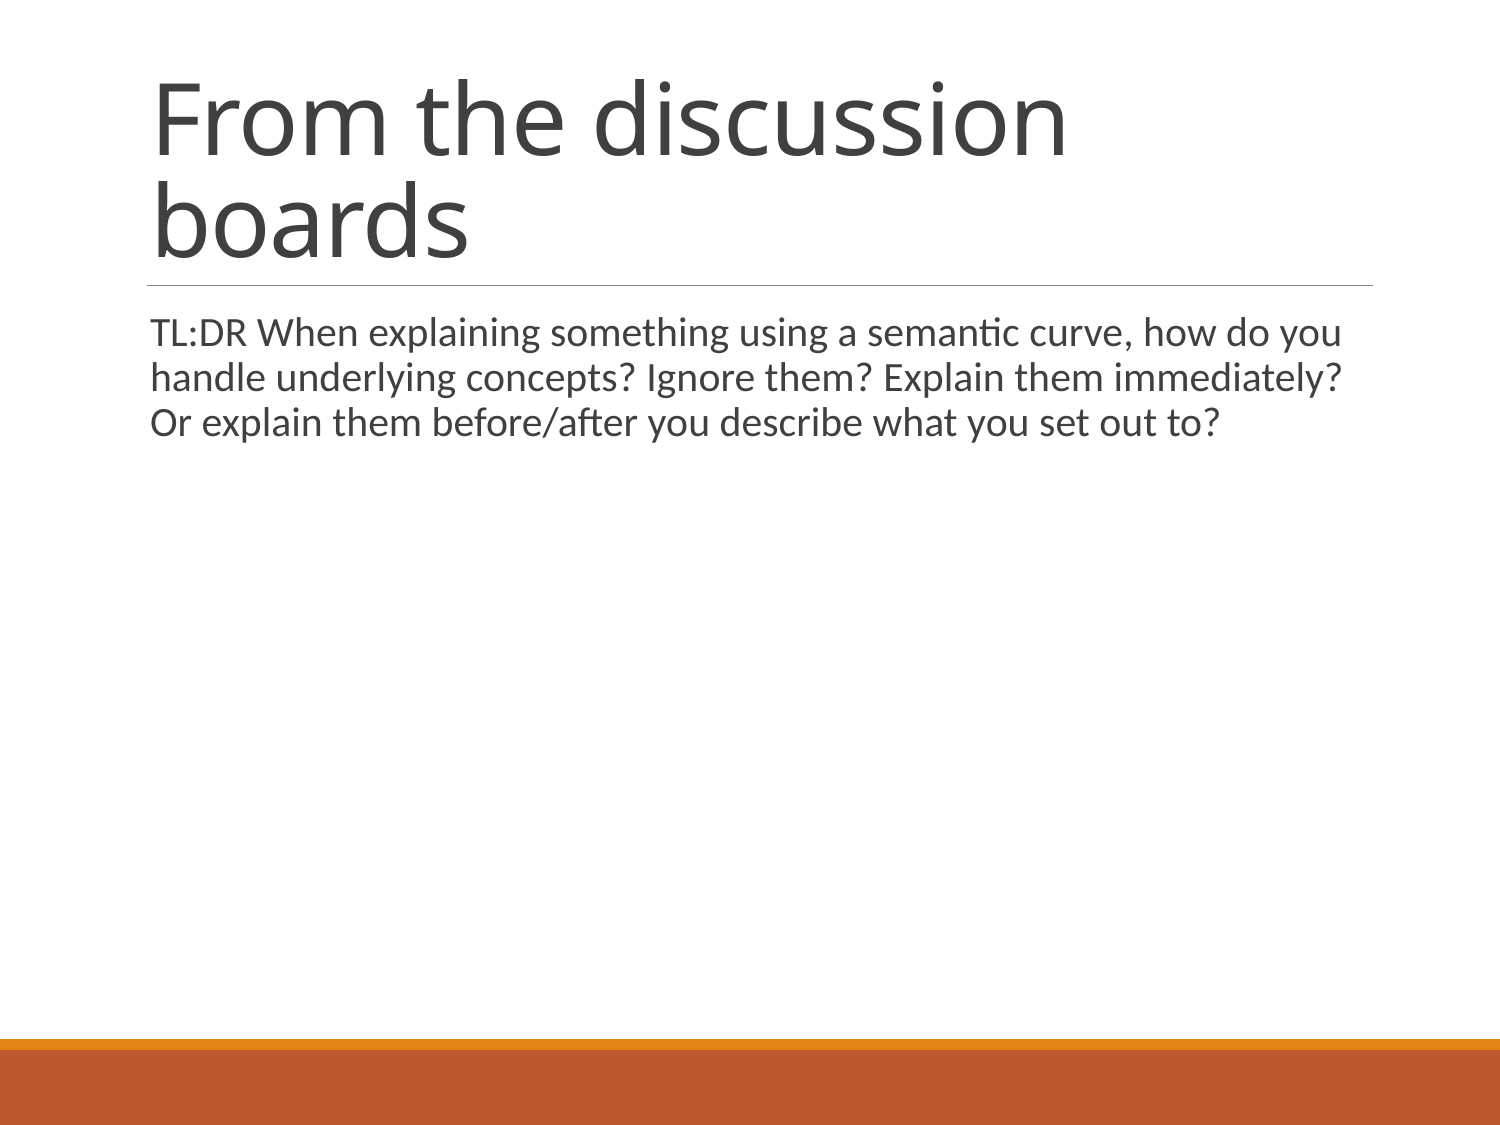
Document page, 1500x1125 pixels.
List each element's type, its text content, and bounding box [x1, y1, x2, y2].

title From the discussion boards [135, 47, 1373, 285]
list TL:DR When explaining something using a semantic curve, how do you handle underlying concepts? Ignore them? Explain them immediately? Or explain them before/after you describe what you set out to? [135, 302, 1373, 963]
